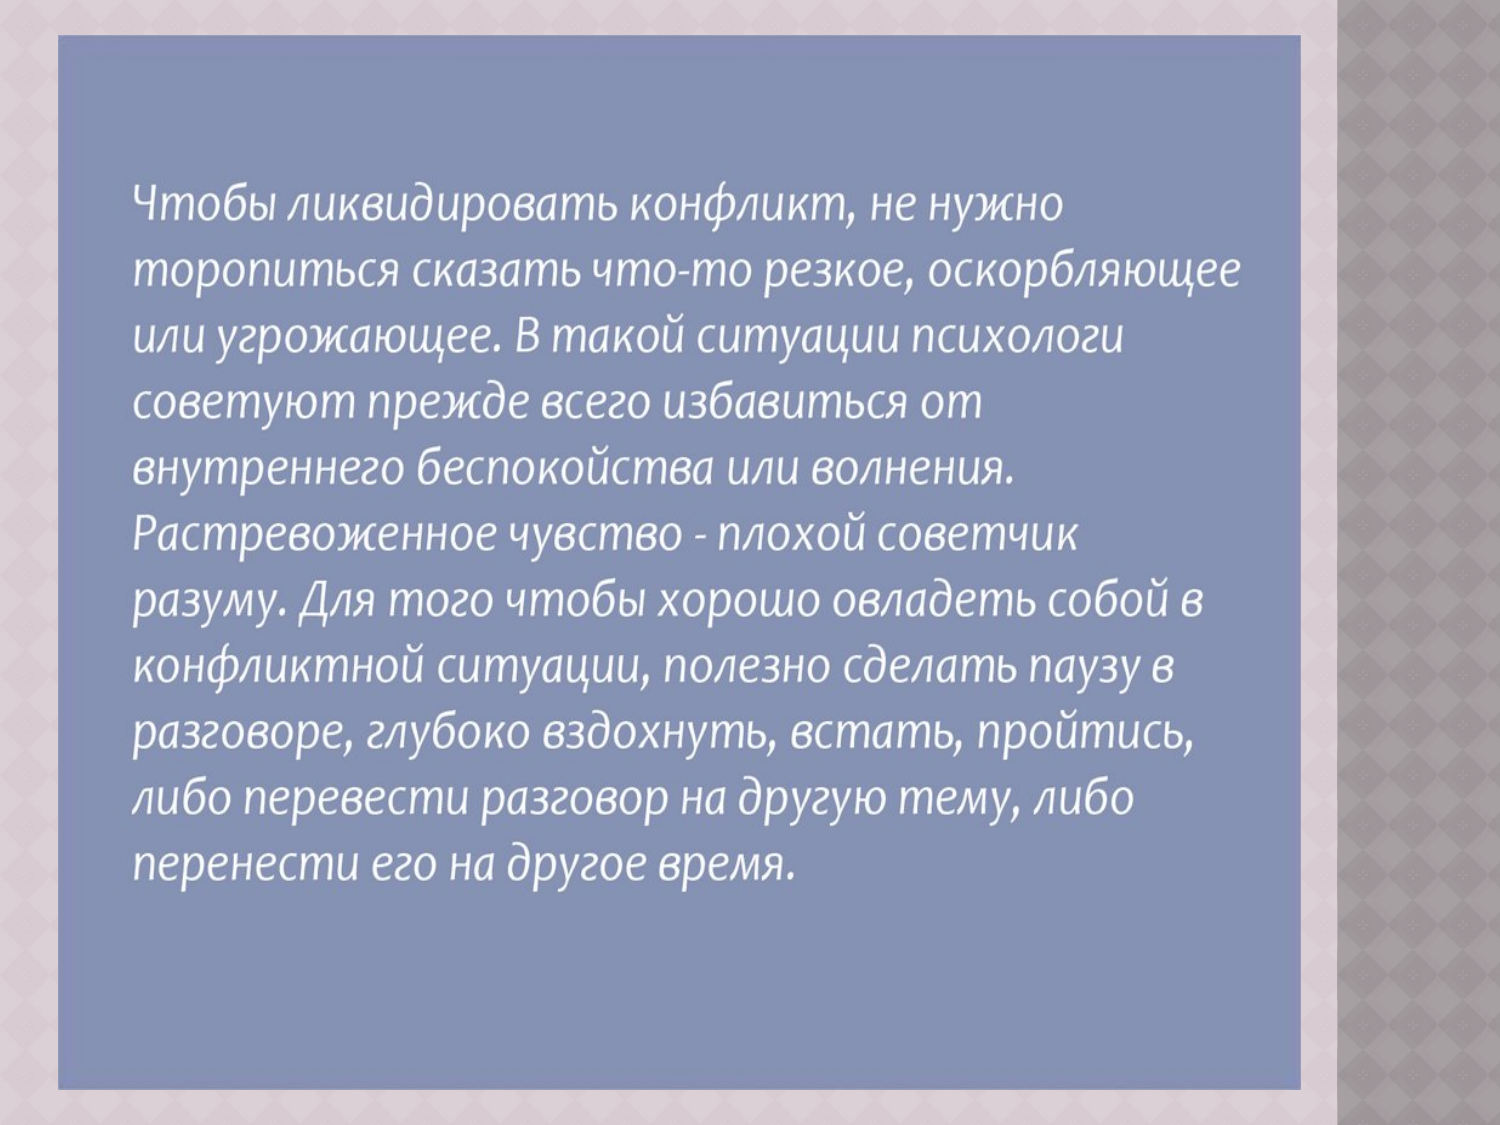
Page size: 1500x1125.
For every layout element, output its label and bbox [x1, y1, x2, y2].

picture [58, 34, 1302, 1091]
